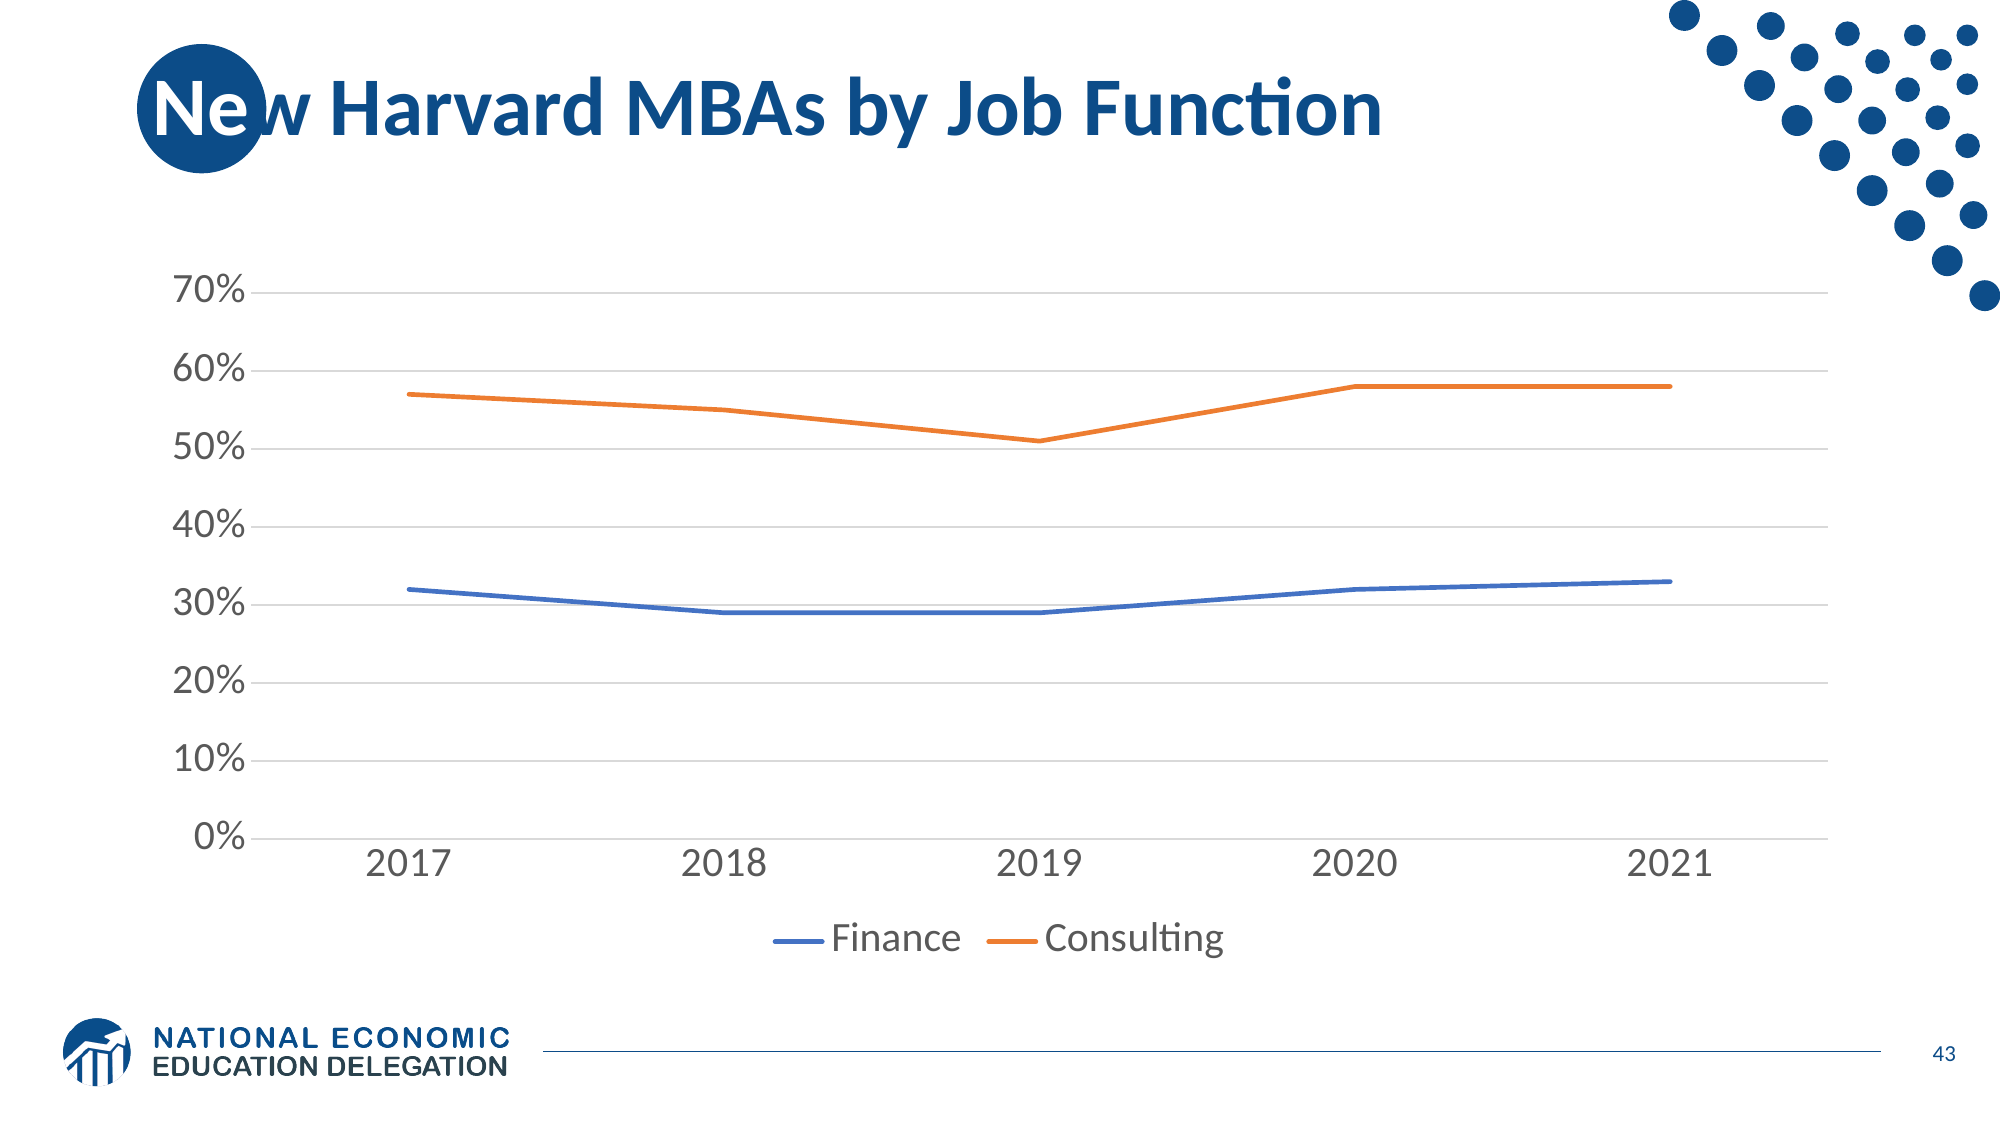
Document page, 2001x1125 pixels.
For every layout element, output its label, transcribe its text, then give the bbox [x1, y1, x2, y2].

picture [55, 1013, 520, 1091]
title New Harvard MBAs by Job Function [137, 0, 1863, 218]
chart [137, 257, 1863, 972]
slide_number 43 [1521, 1022, 1972, 1082]
